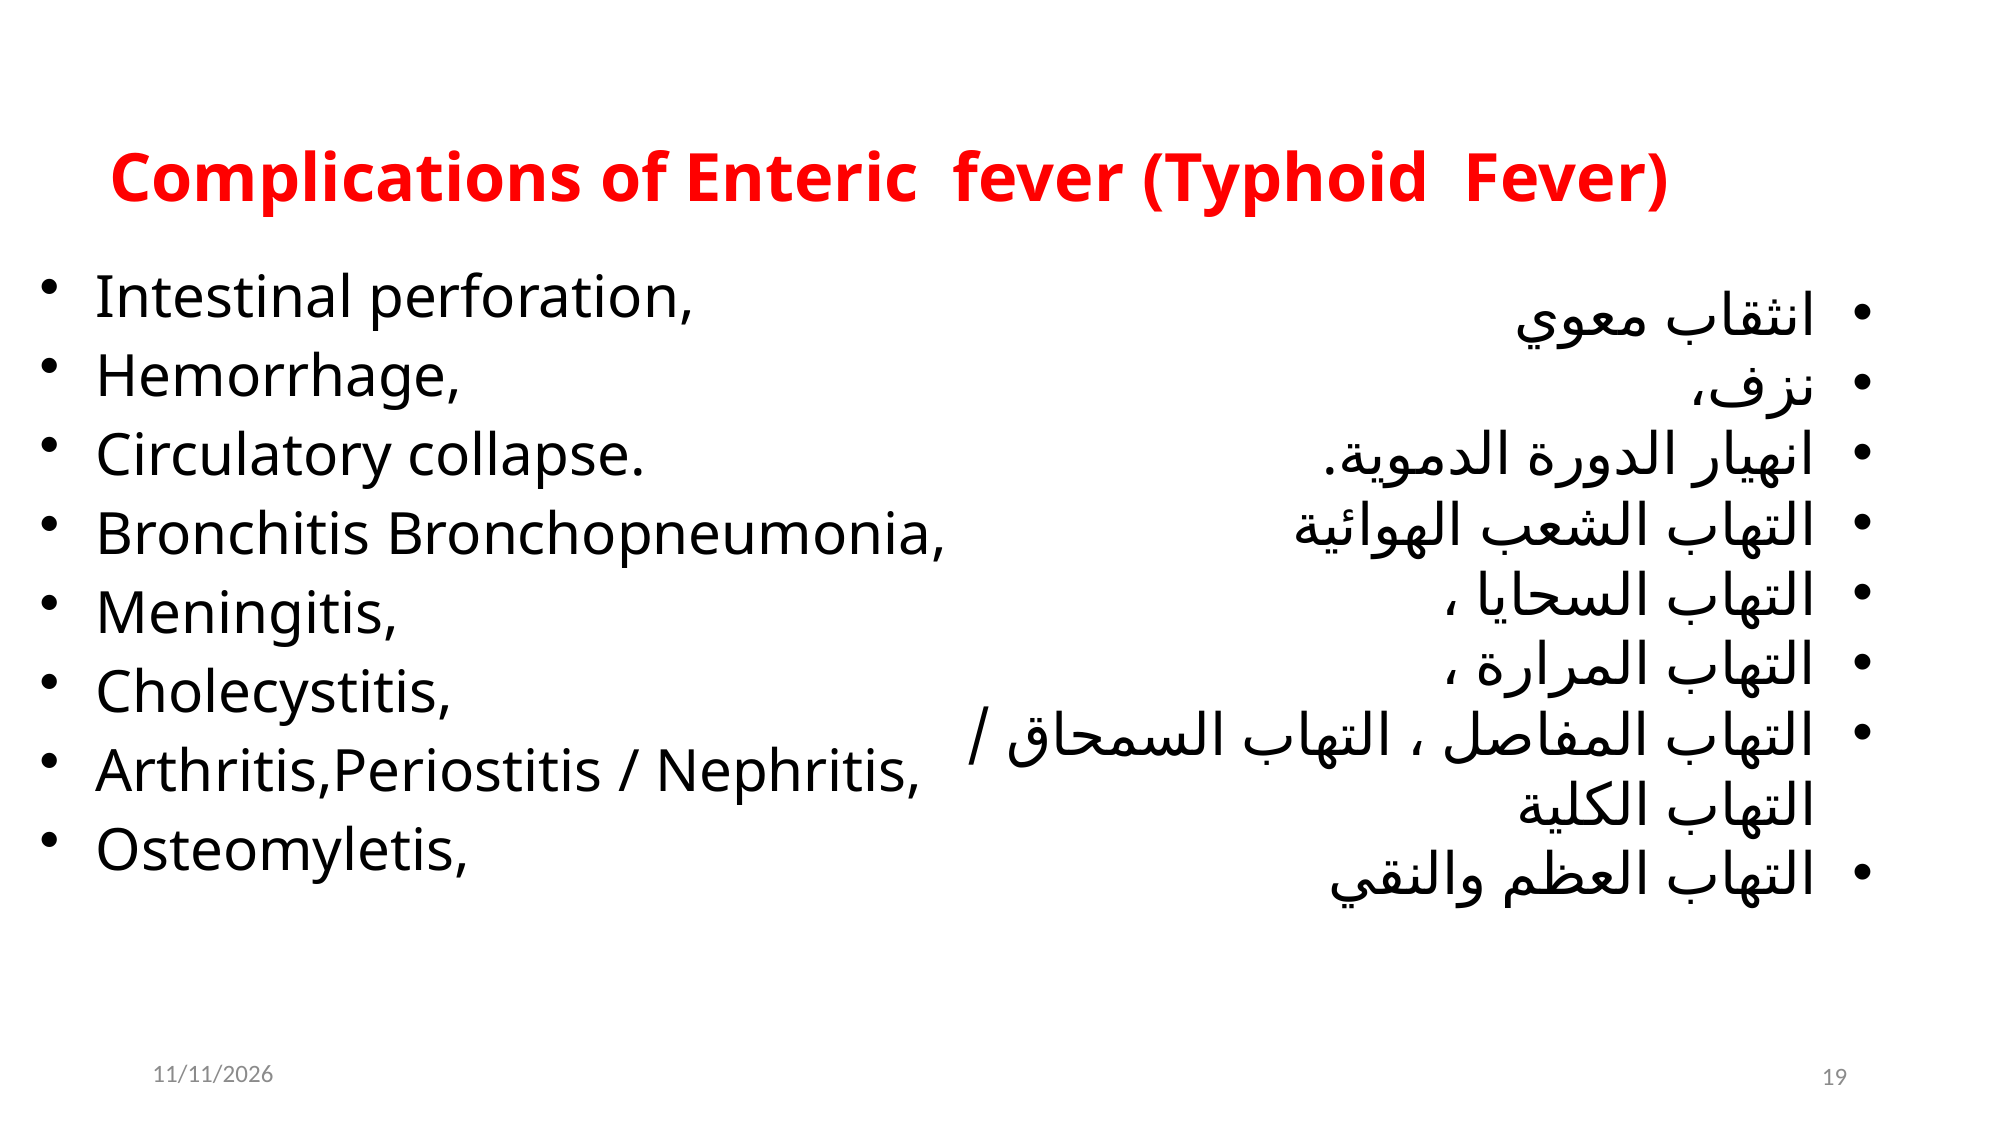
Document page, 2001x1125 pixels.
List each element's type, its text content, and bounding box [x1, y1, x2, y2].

text_box انثقاب معوي نزف، انهيار الدورة الدموية. التهاب الشعب الهوائية التهاب السحايا ، التهاب المرارة ، التهاب المفاصل ، التهاب السمحاق / التهاب الكلية التهاب العظم والنقي [862, 269, 1888, 914]
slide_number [137, 1042, 588, 1103]
slide_number 19 [1412, 1042, 1863, 1103]
text_box Intestinal perforation, Hemorrhage, Circulatory collapse. Bronchitis Bronchopneumonia, Meningitis, Cholecystitis, Arthritis,Periostitis / Nephritis, Osteomyletis, [37, 247, 950, 882]
title Complications of Enteric fever (Typhoid Fever) [37, 68, 2000, 269]
